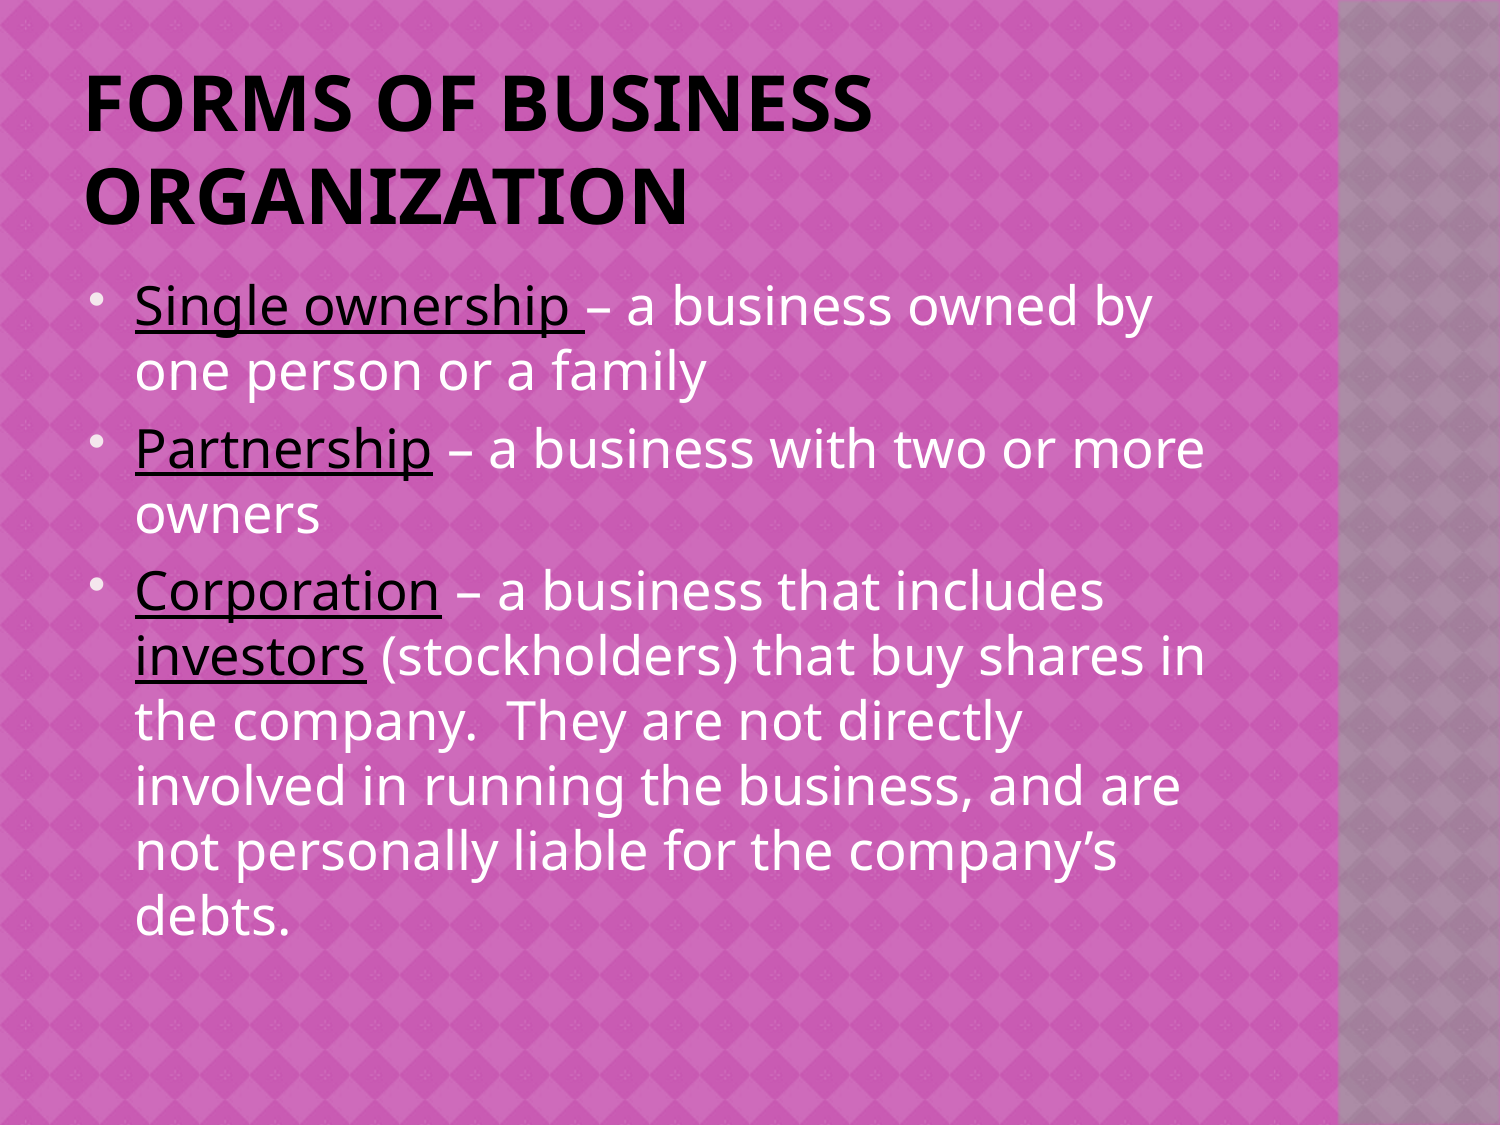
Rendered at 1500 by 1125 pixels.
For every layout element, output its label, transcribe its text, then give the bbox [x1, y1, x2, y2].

title Forms of business organization [75, 52, 1263, 240]
list Single ownership – a business owned by one person or a family Partnership – a business with two or more owners Corporation – a business that includes investors (stockholders) that buy shares in the company. They are not directly involved in running the business, and are not personally liable for the company’s debts. [74, 263, 1263, 1060]
